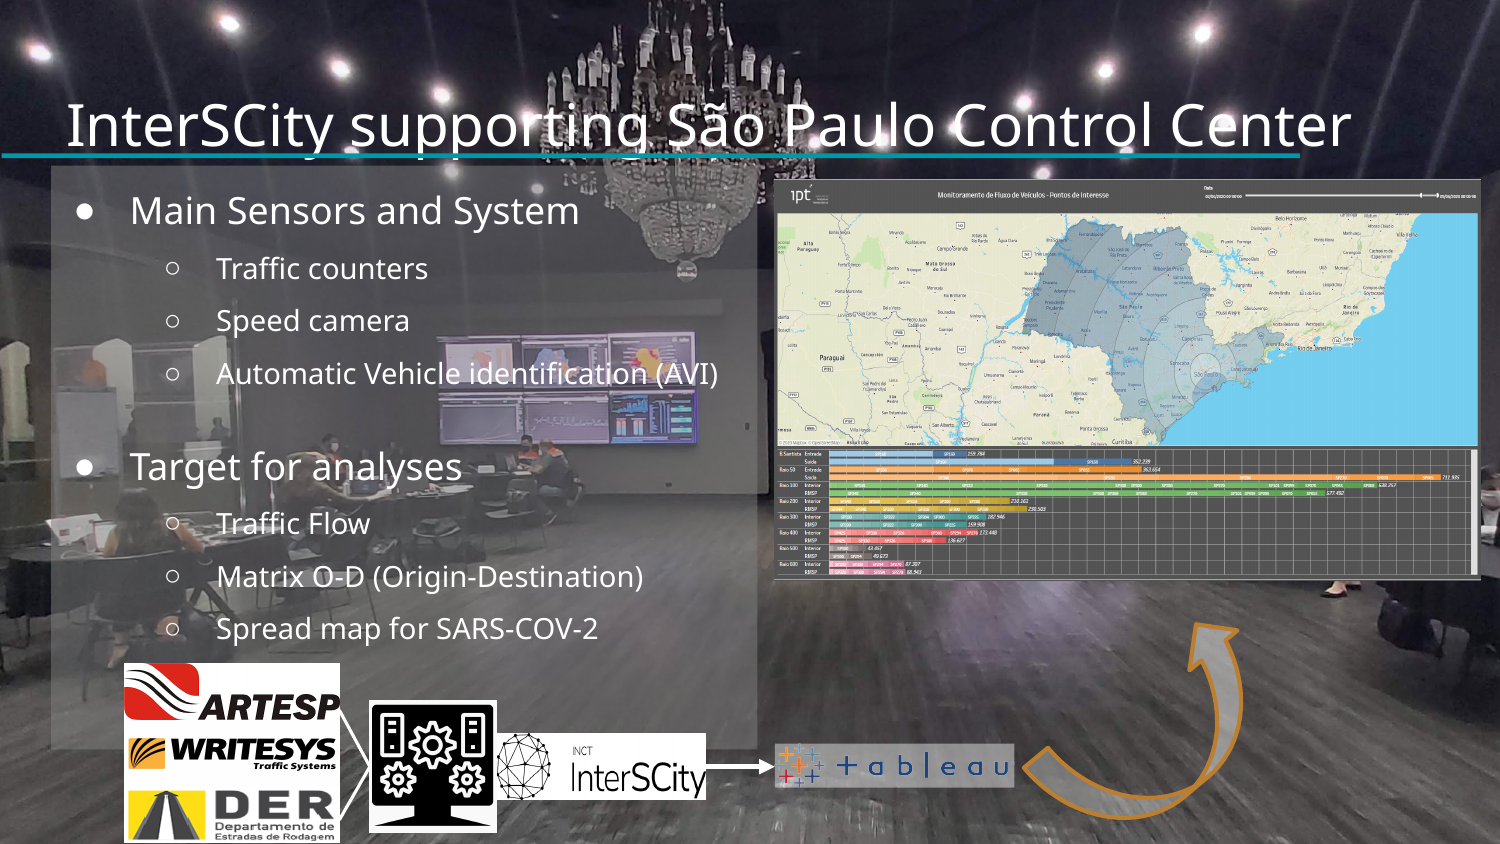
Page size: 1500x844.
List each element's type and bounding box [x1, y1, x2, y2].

text_box [124, 663, 1015, 843]
picture [0, 0, 1500, 844]
